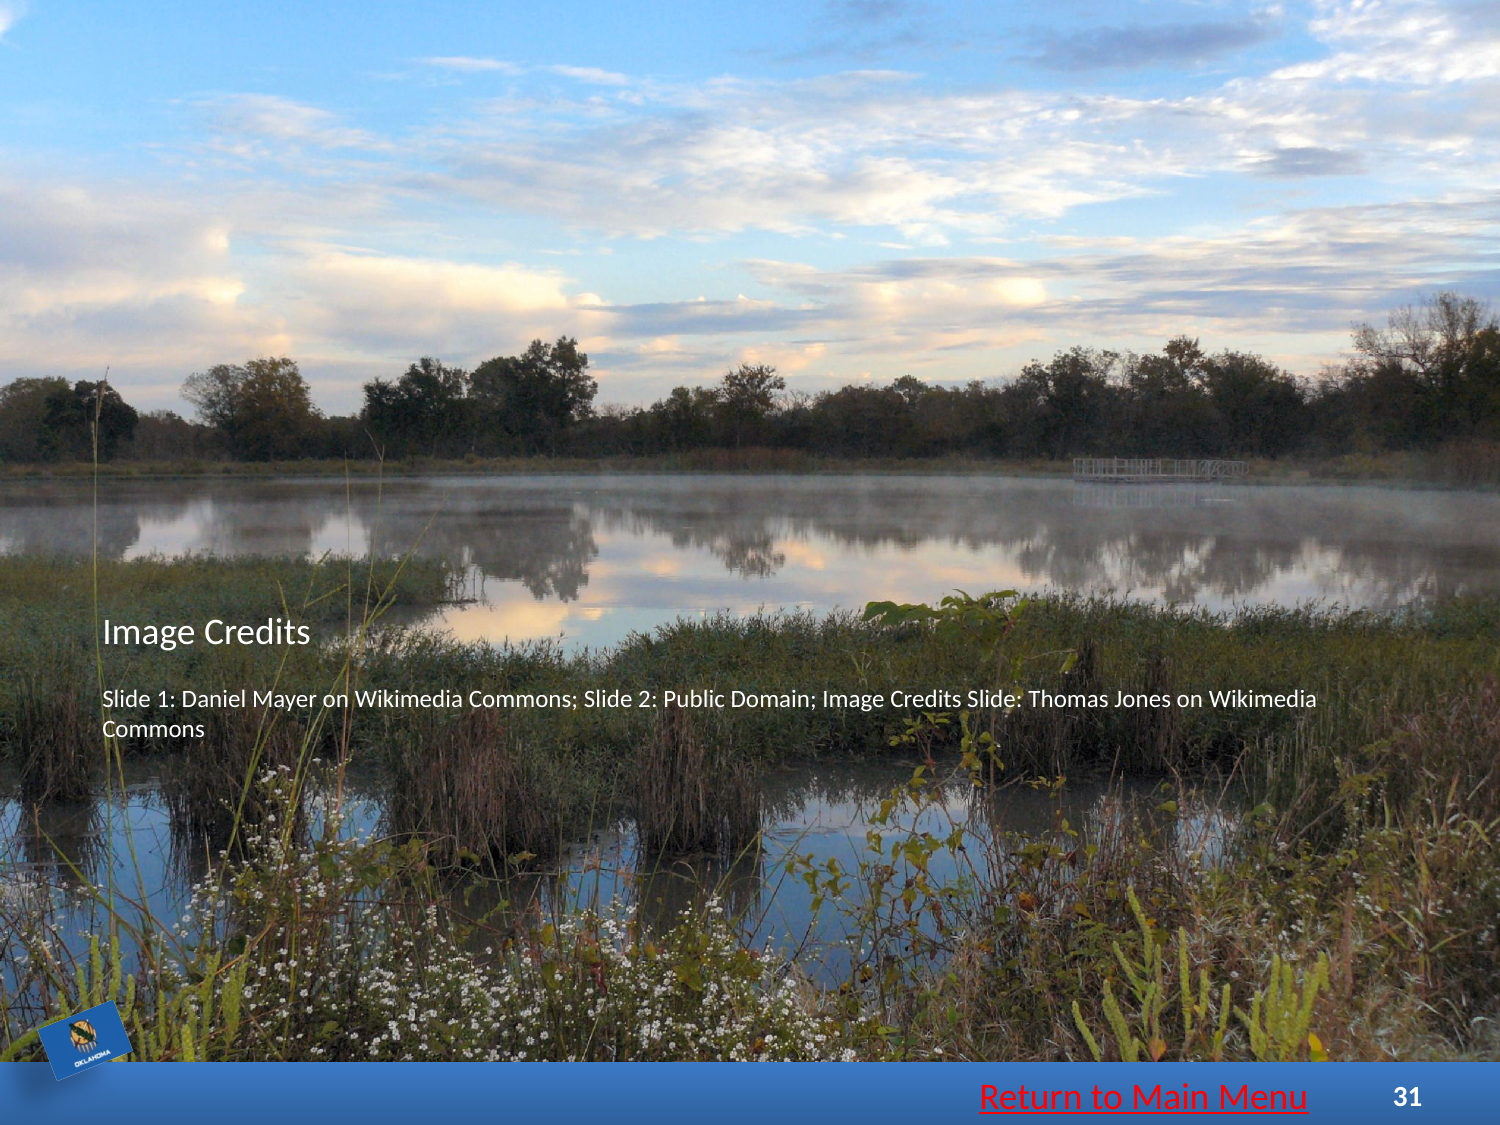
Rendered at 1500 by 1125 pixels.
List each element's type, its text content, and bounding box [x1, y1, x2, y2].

text_box Image Credits Slide 1: Daniel Mayer on Wikimedia Commons; Slide 2: Public Domain; Image Credits Slide: Thomas Jones on Wikimedia Commons [87, 600, 1388, 750]
text_box Return to Main Menu [972, 1072, 1087, 1116]
slide_number 31 [1087, 1065, 1438, 1125]
picture [0, 0, 1500, 1080]
